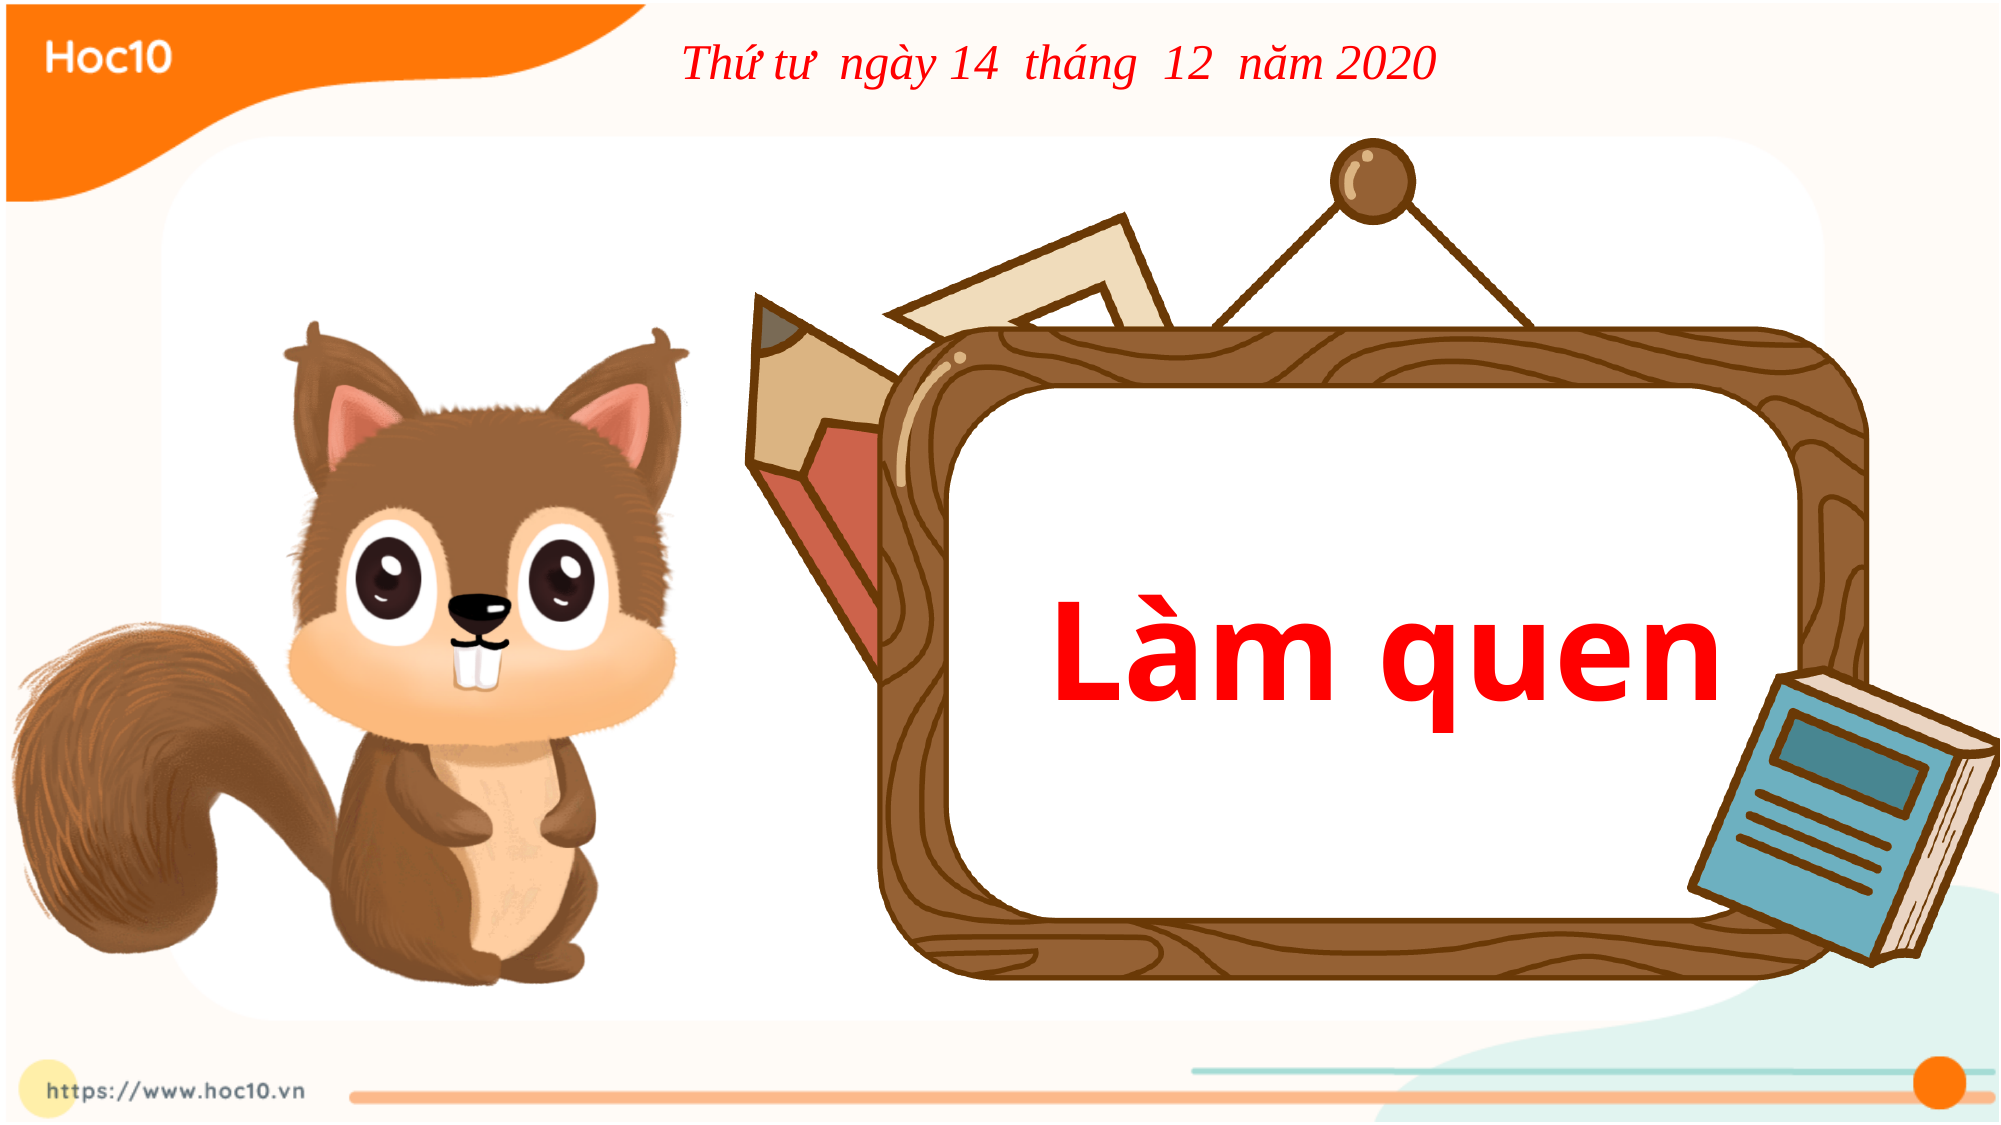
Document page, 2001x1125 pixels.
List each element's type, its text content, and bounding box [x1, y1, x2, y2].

text_box Thứ tư ngày 14 tháng 12 năm 2020 [441, 22, 1676, 98]
picture [0, 3, 2000, 1122]
